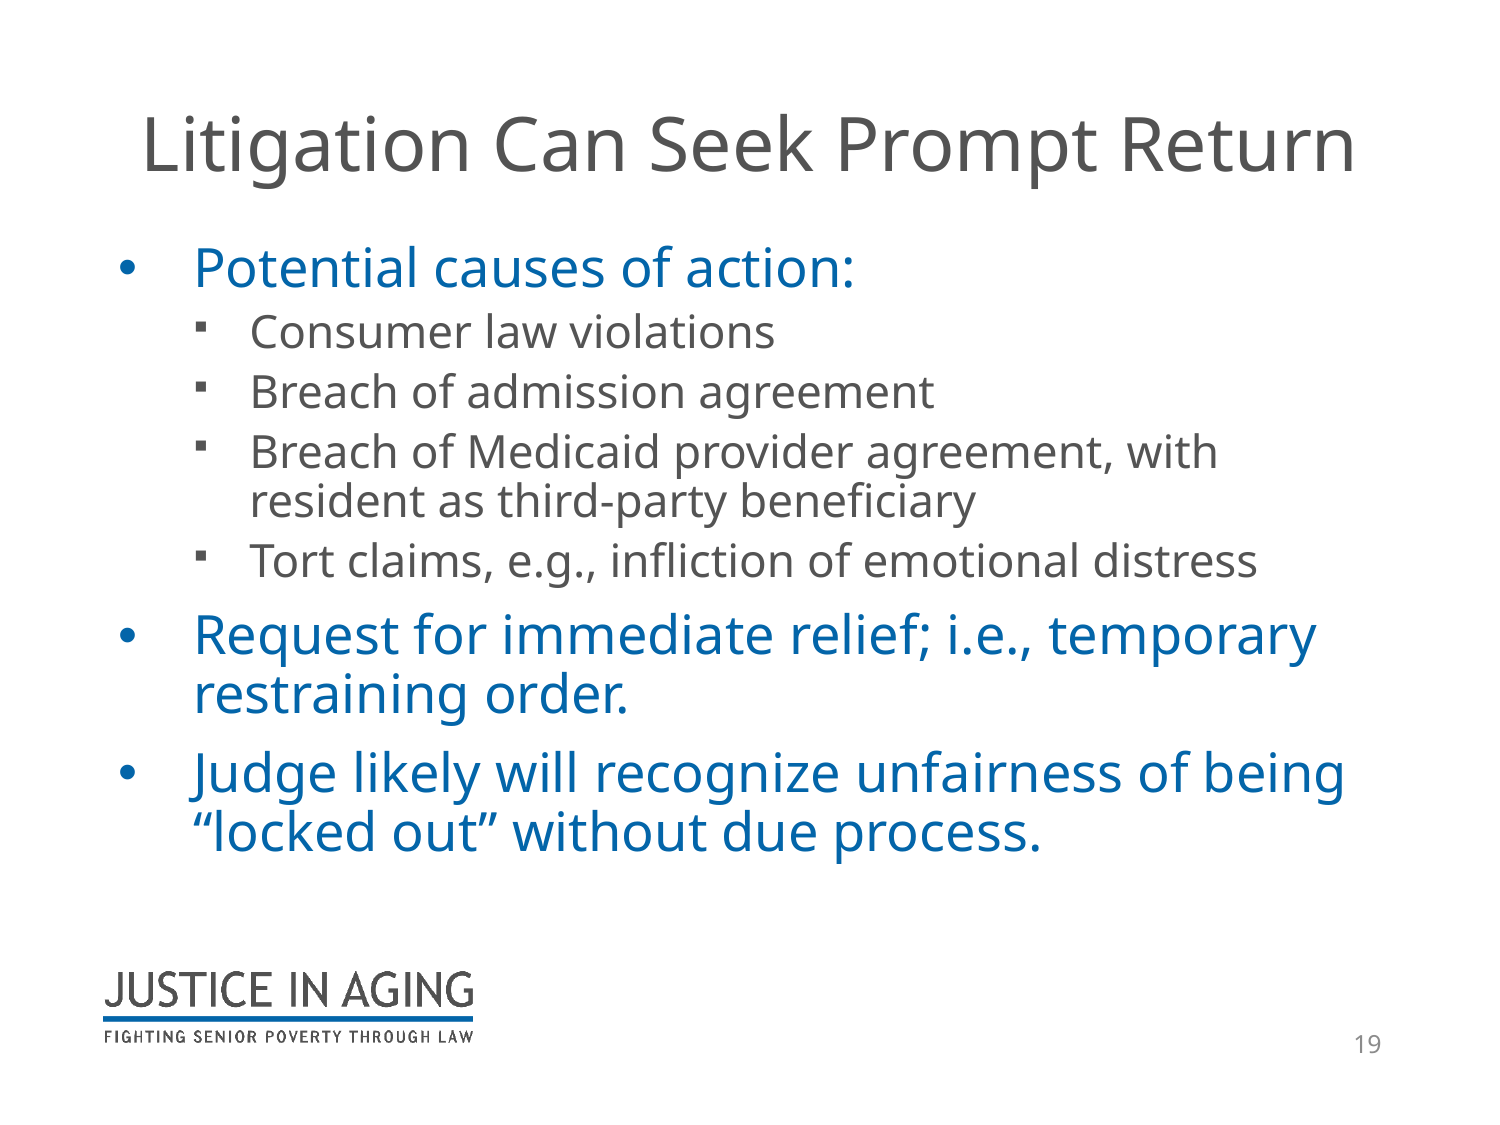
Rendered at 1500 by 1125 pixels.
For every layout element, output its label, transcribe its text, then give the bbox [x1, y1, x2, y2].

list Potential causes of action: Consumer law violations Breach of admission agreement Breach of Medicaid provider agreement, with resident as third-party beneficiary Tort claims, e.g., infliction of emotional distress Request for immediate relief; i.e., temporary restraining order. Judge likely will recognize unfairness of being “locked out” without due process. [103, 232, 1397, 985]
title Litigation Can Seek Prompt Return [103, 62, 1397, 232]
picture [103, 985, 473, 1043]
slide_number 19 [1059, 1015, 1397, 1076]
